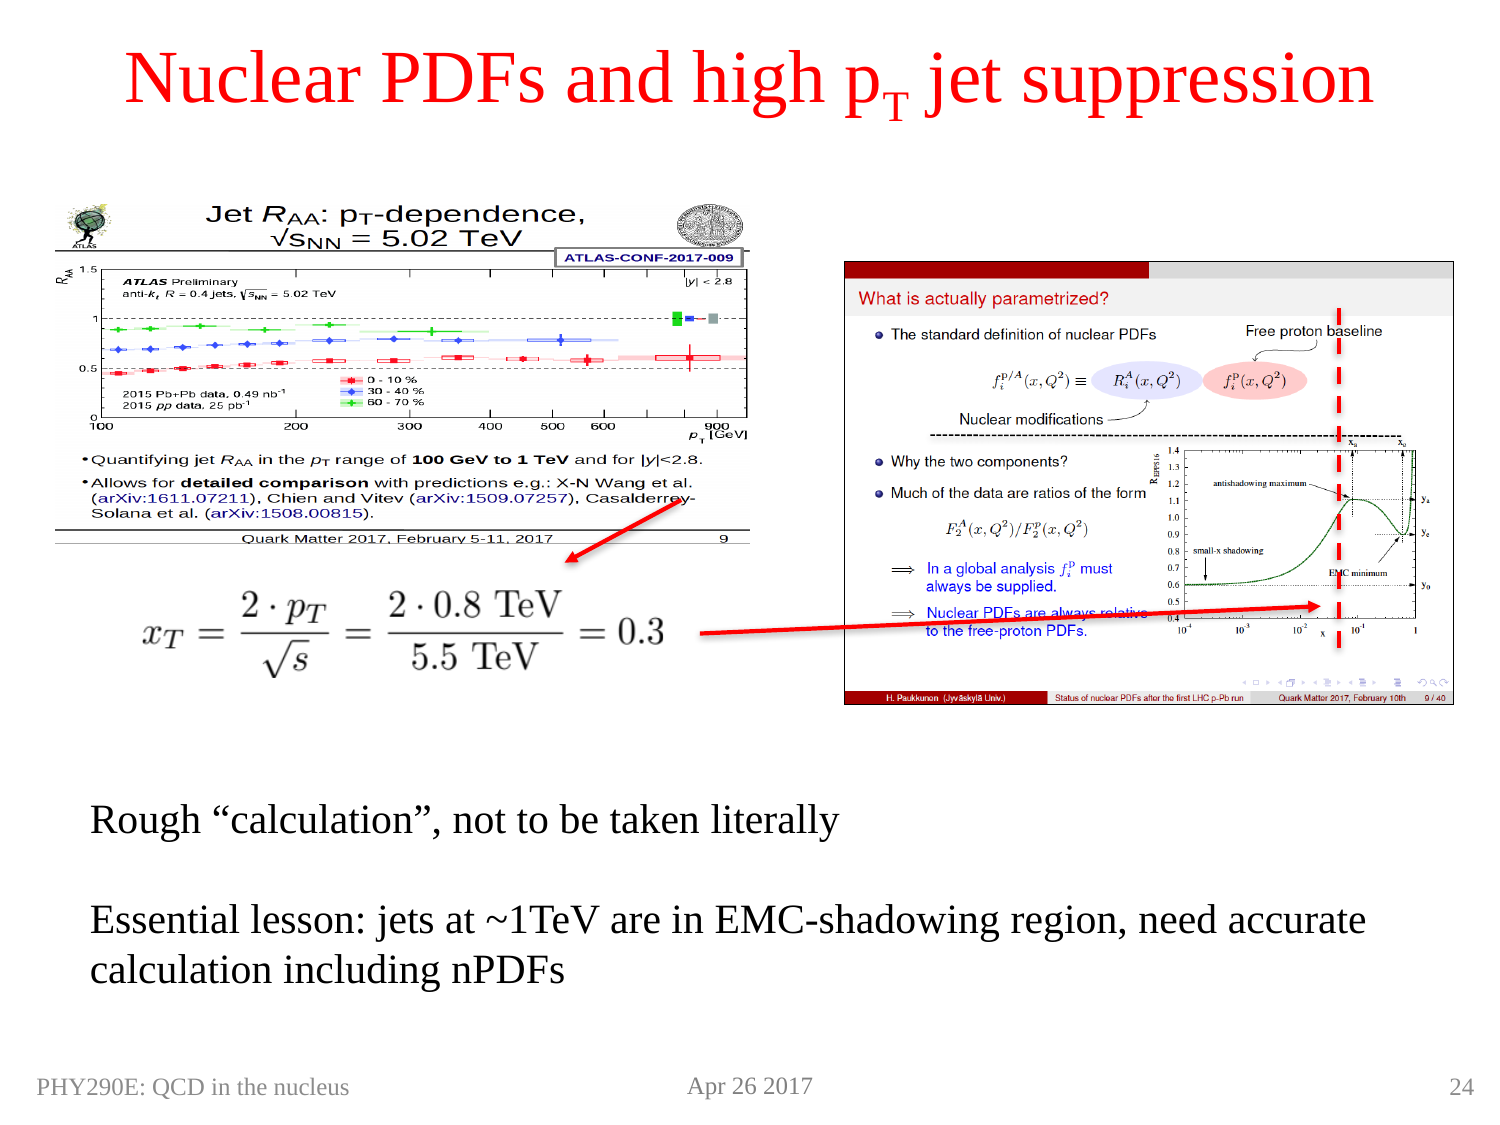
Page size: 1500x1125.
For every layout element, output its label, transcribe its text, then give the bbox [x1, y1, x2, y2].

title Nuclear PDFs and high pT jet suppression [75, 0, 1425, 158]
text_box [699, 605, 1321, 634]
slide_number PHY290E: QCD in the nucleus [21, 1055, 424, 1115]
slide_number 24 [1139, 1055, 1490, 1115]
picture [55, 203, 751, 544]
footer Apr 26 2017 [512, 1054, 988, 1115]
text_box Rough “calculation”, not to be taken literally Essential lesson: jets at ~1TeV are in EMC-shadowing region, need accurate calculation including nPDFs [75, 784, 1469, 1049]
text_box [564, 499, 682, 563]
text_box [844, 261, 1454, 705]
picture [142, 589, 664, 678]
